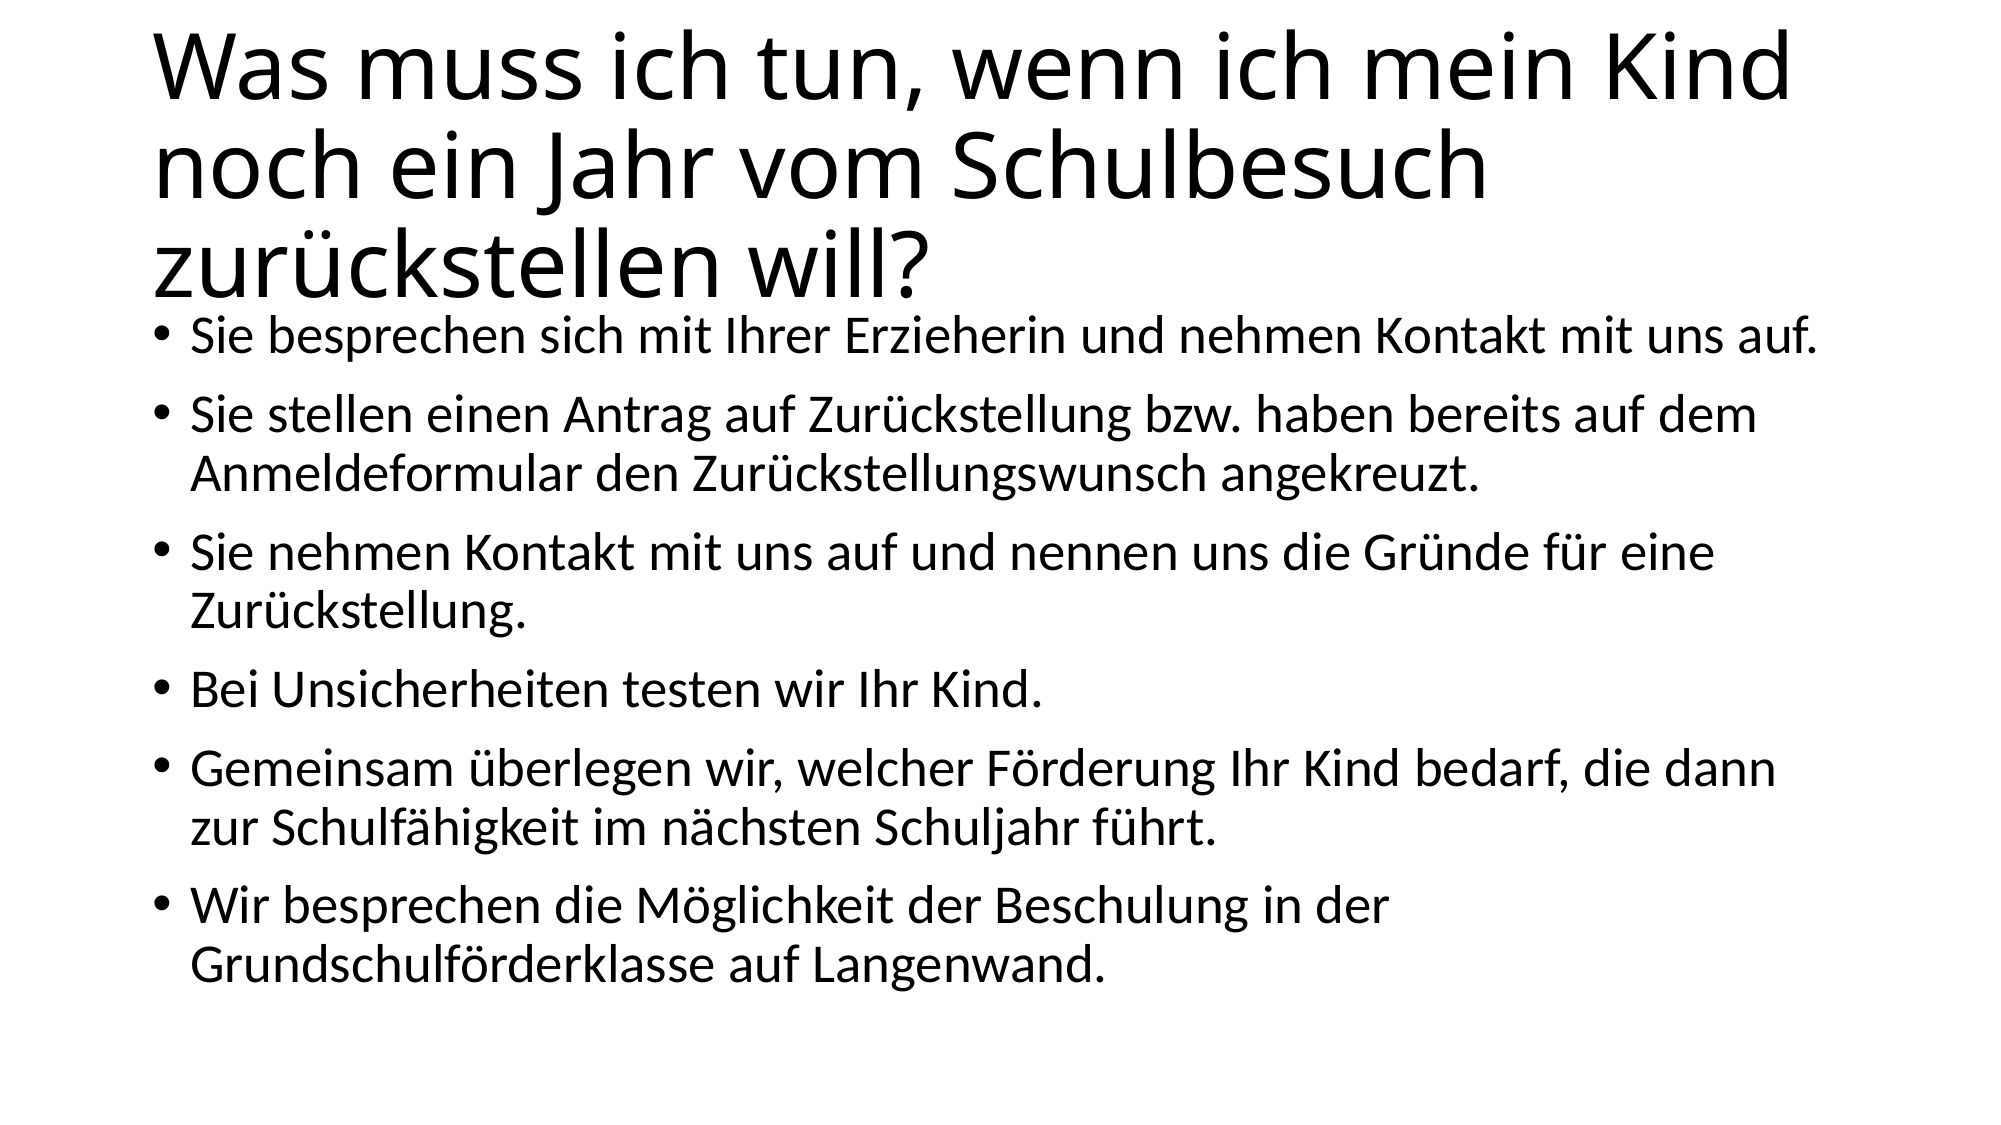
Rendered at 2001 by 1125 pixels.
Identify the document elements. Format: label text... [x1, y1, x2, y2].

text_box Was muss ich tun, wenn ich mein Kind noch ein Jahr vom Schulbesuch zurückstellen will? [137, 59, 1863, 278]
text_box Sie besprechen sich mit Ihrer Erzieherin und nehmen Kontakt mit uns auf. Sie stellen einen Antrag auf Zurückstellung bzw. haben bereits auf dem Anmeldeformular den Zurückstellungswunsch angekreuzt. Sie nehmen Kontakt mit uns auf und nennen uns die Gründe für eine Zurückstellung. Bei Unsicherheiten testen wir Ihr Kind. Gemeinsam überlegen wir, welcher Förderung Ihr Kind bedarf, die dann zur Schulfähigkeit im nächsten Schuljahr führt. Wir besprechen die Möglichkeit der Beschulung in der Grundschulförderklasse auf Langenwand. [137, 299, 1863, 1014]
